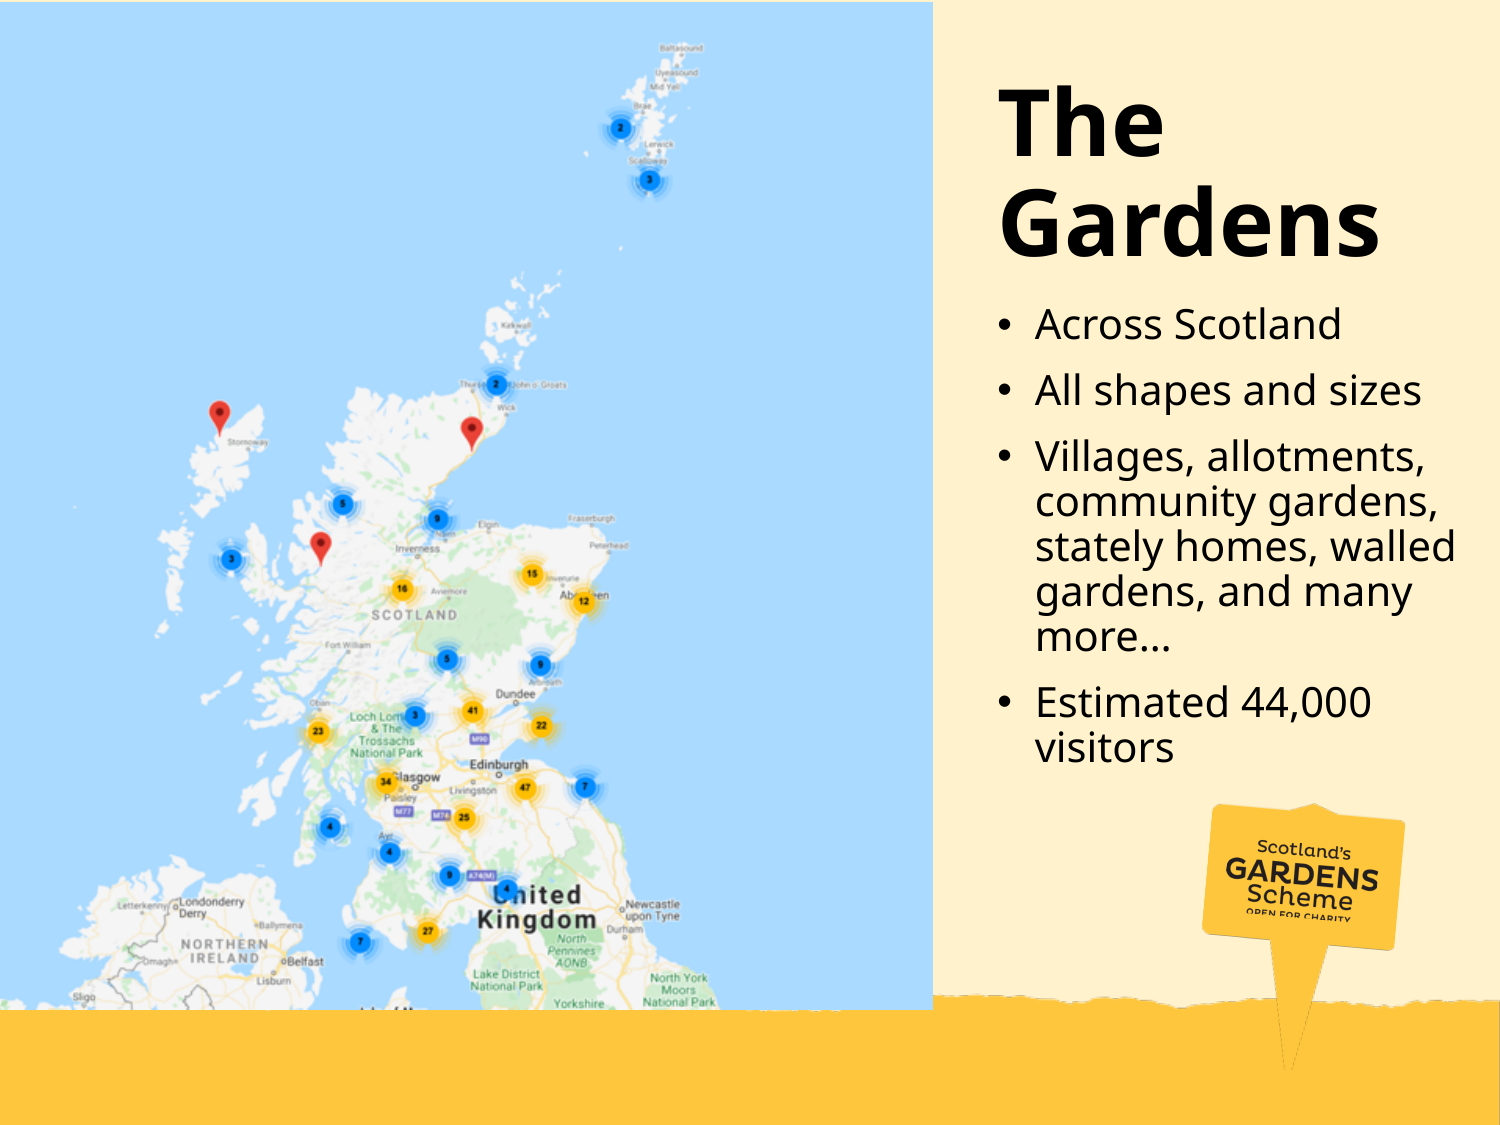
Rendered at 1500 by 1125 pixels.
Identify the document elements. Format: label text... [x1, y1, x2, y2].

list Across Scotland All shapes and sizes Villages, allotments, community gardens, stately homes, walled gardens, and many more… Estimated 44,000 visitors [982, 296, 1479, 1010]
title The Gardens [982, 68, 1500, 287]
picture [0, 2, 933, 1010]
